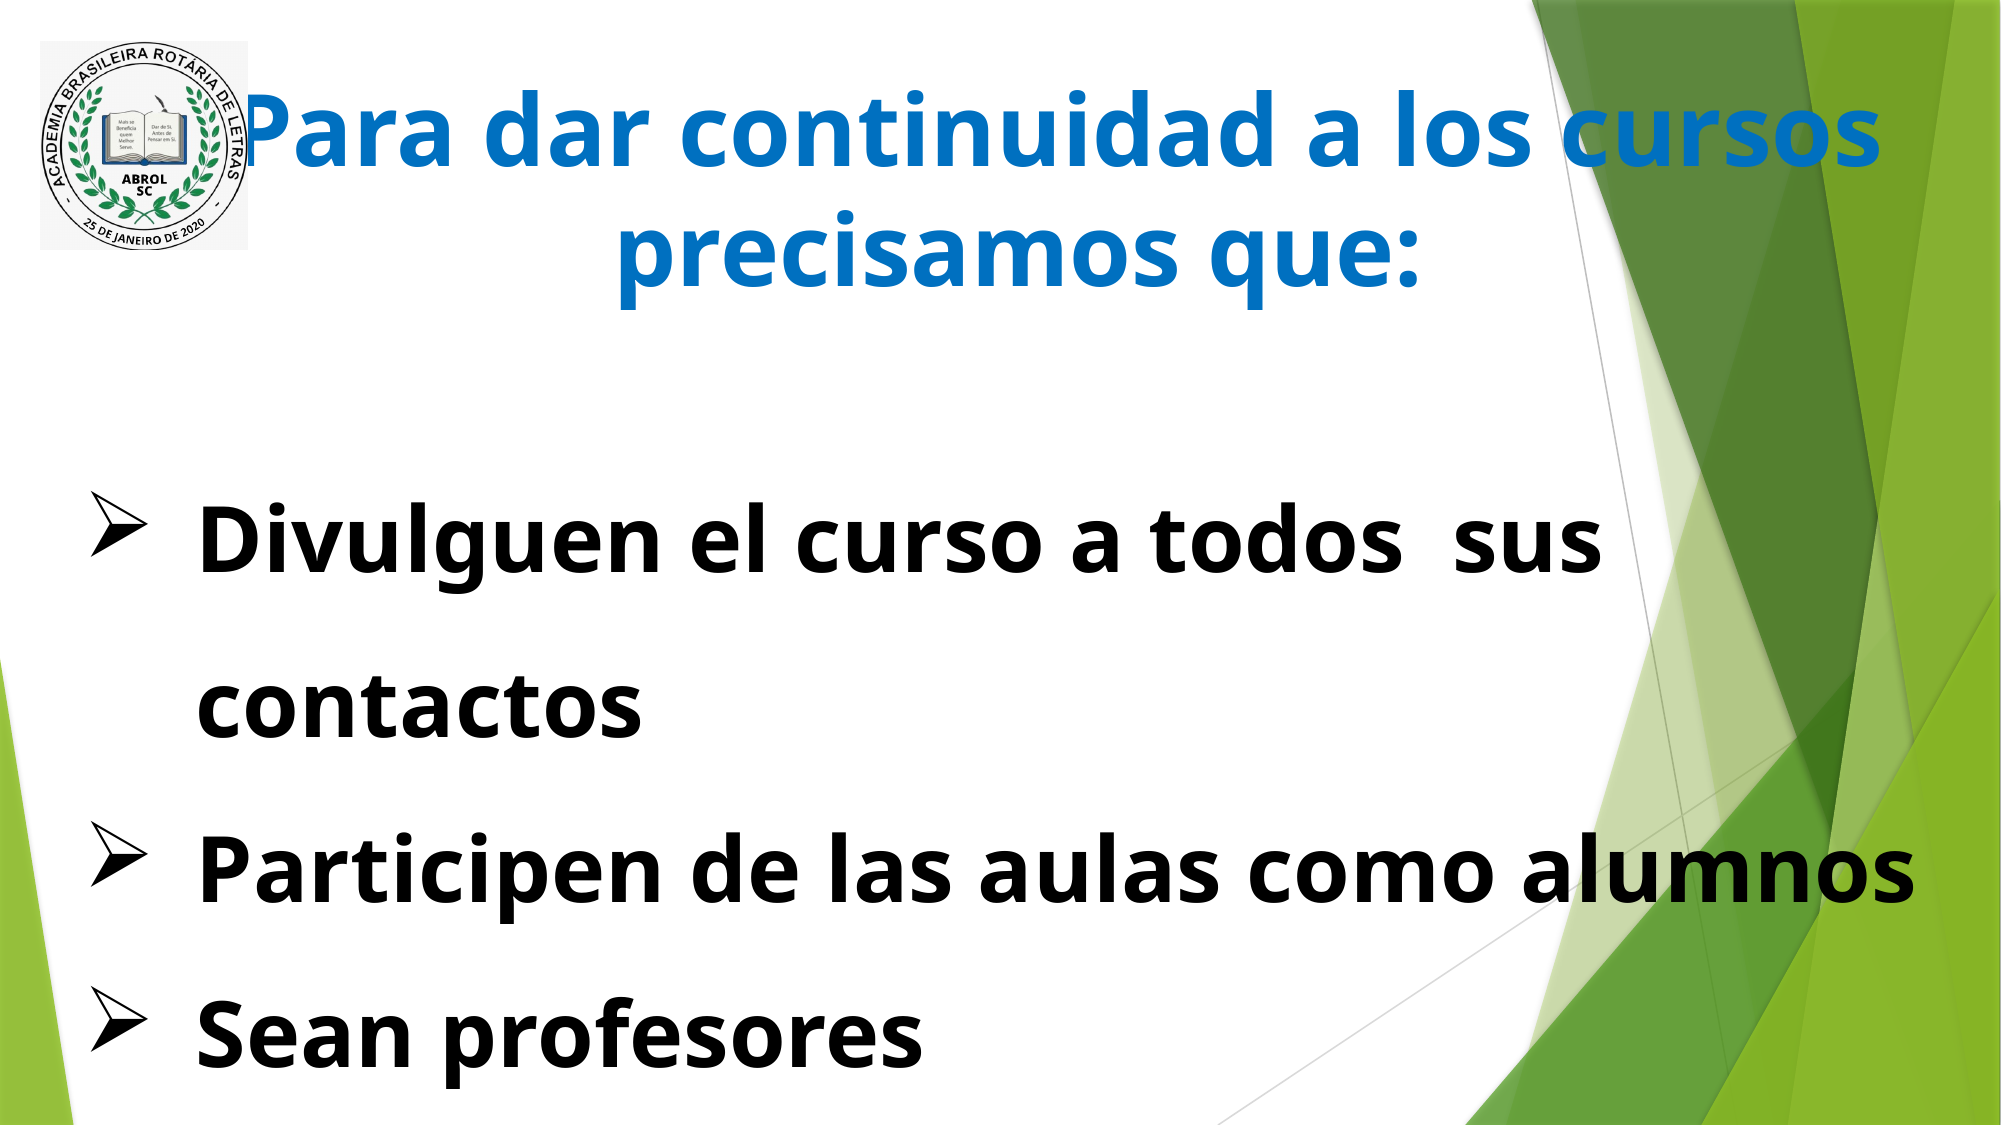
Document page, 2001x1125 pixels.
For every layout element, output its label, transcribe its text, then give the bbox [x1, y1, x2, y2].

picture [39, 41, 249, 250]
text_box Para dar continuidad a los cursos precisamos que: Divulguen el curso a todos sus contactos Participen de las aulas como alumnos Sean profesores Indiquen personas para ser profesores [68, 58, 1970, 1125]
